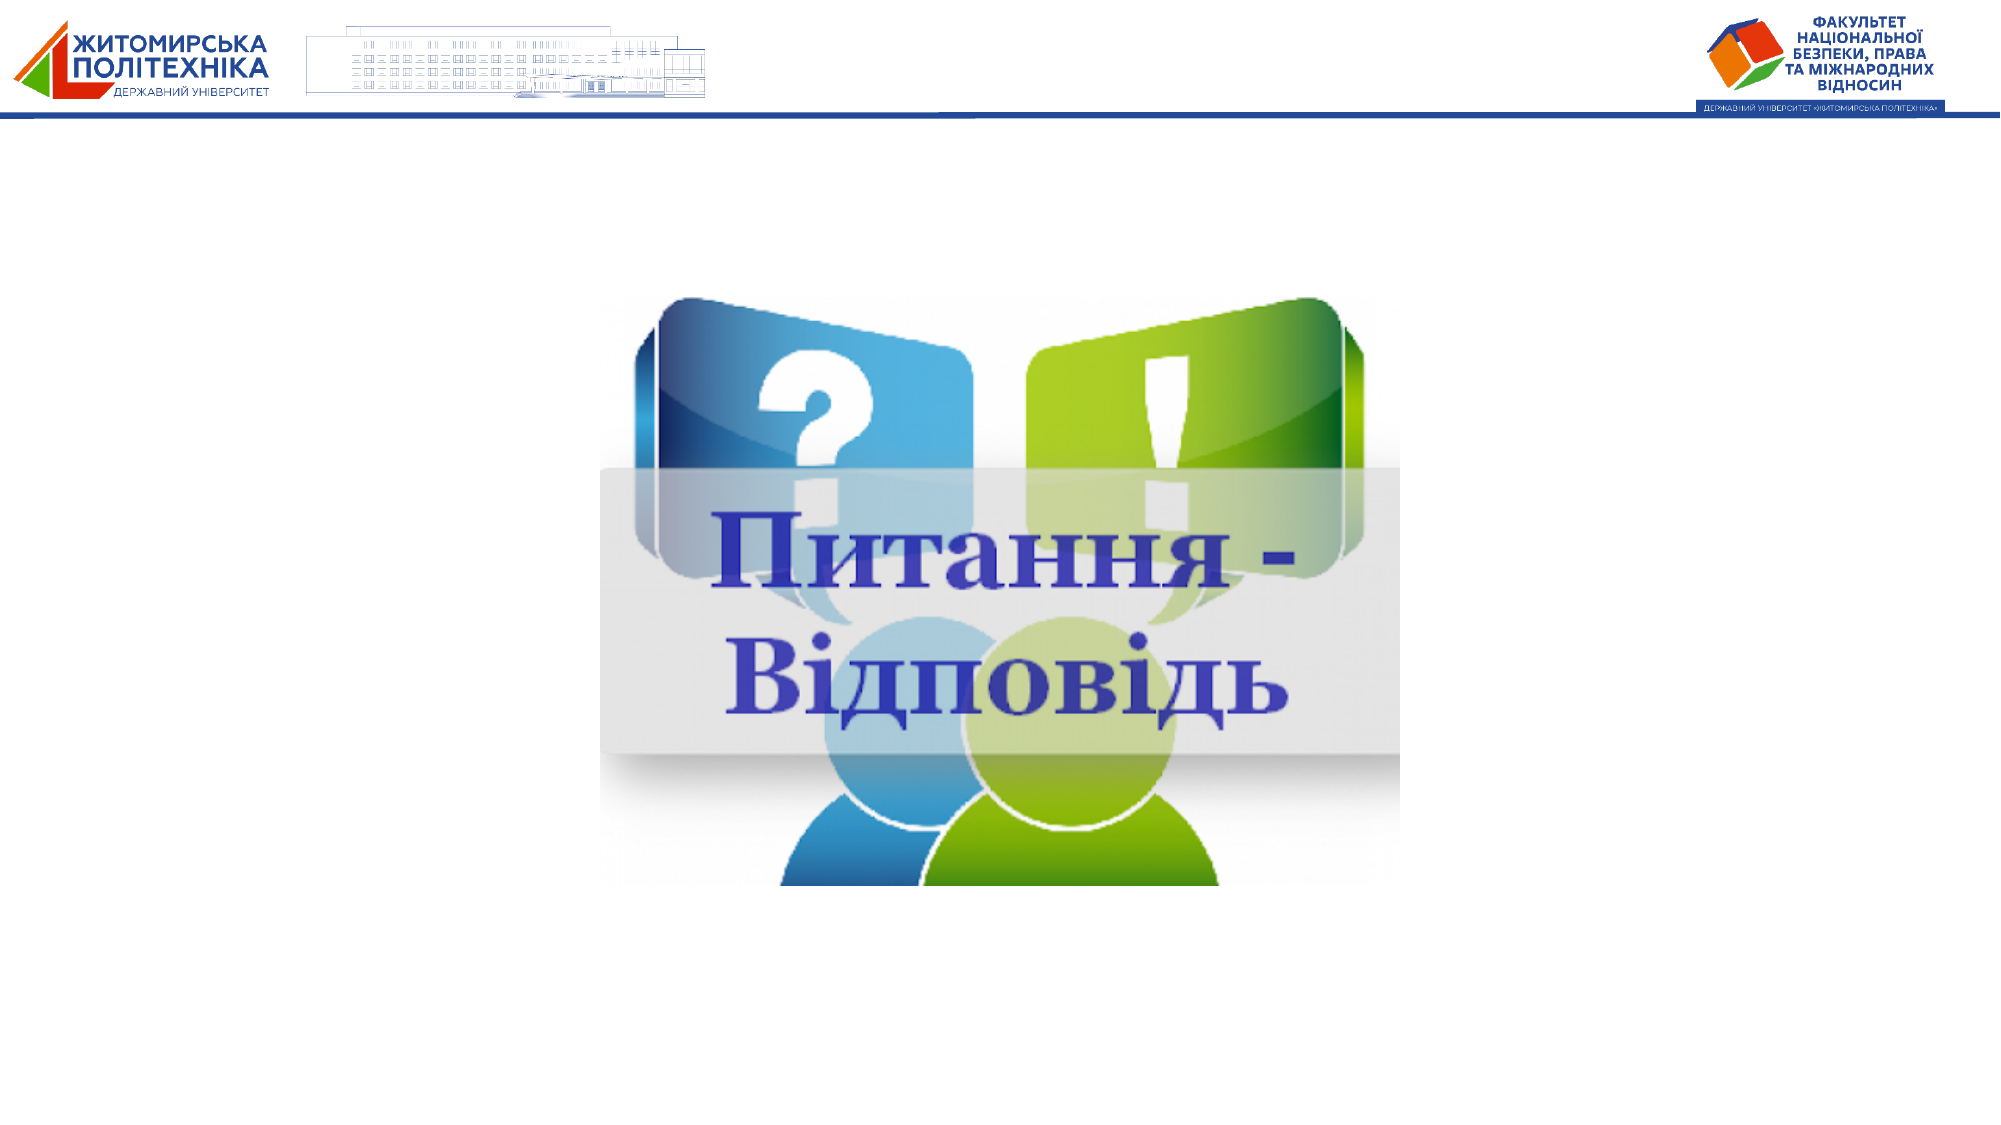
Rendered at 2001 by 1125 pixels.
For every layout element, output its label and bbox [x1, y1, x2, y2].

picture [1696, 14, 1945, 116]
picture [306, 26, 705, 98]
picture [599, 296, 1400, 886]
picture [13, 20, 269, 99]
